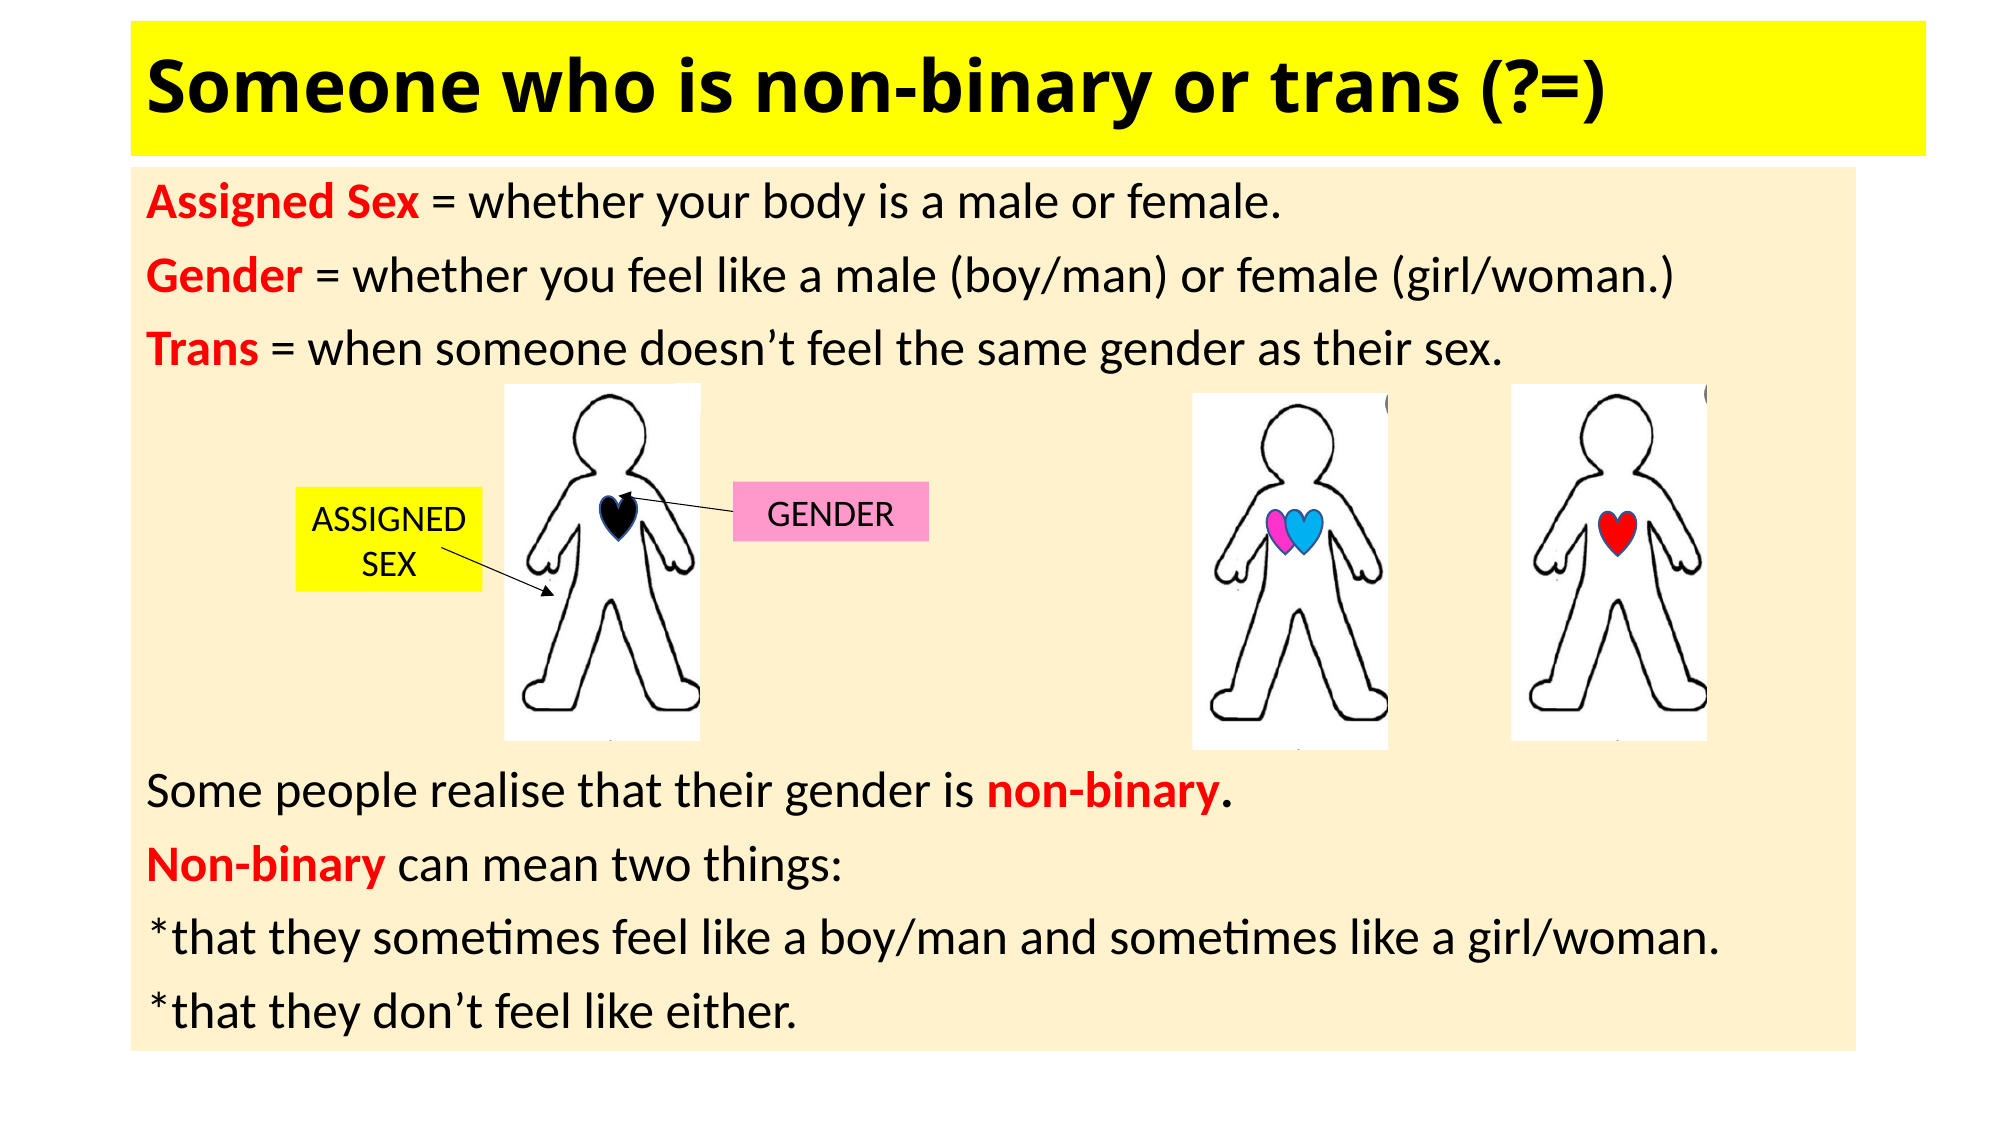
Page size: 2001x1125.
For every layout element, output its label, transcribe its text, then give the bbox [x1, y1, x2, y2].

picture [504, 384, 700, 741]
picture [1192, 393, 1389, 750]
text_box GENDER [733, 481, 929, 542]
title Someone who is non-binary or trans (?=) [130, 20, 1927, 156]
picture [1511, 384, 1708, 741]
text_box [441, 547, 555, 596]
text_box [618, 506, 734, 512]
list Assigned Sex = whether your body is a male or female. Gender = whether you feel like a male (boy/man) or female (girl/woman.) Trans = when someone doesn’t feel the same gender as their sex. Some people realise that their gender is non-binary. Non-binary can mean two things: *that they sometimes feel like a boy/man and sometimes like a girl/woman. *that they don’t feel like either. [130, 167, 1856, 1051]
text_box ASSIGNED SEX [295, 486, 483, 592]
